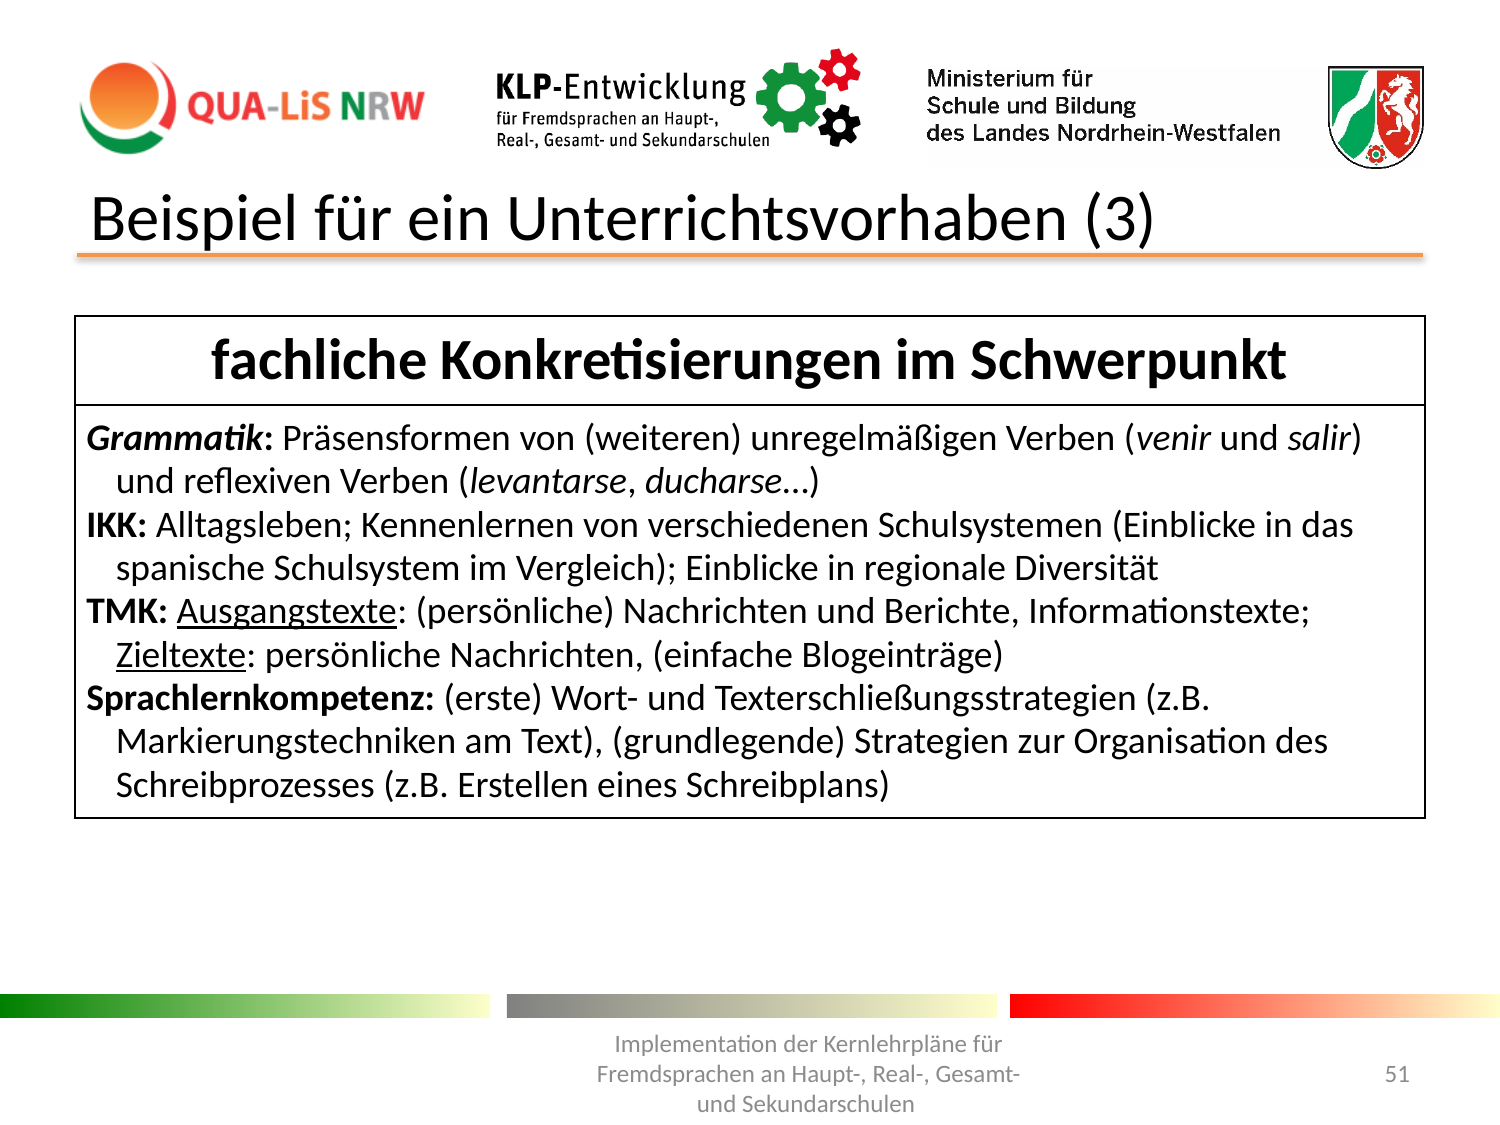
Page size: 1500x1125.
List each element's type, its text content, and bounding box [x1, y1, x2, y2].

table_header fachliche Konkretisierungen im Schwerpunkt [76, 317, 1424, 404]
slide_number 51 [1328, 1042, 1425, 1103]
picture [77, 55, 431, 158]
picture [478, 30, 880, 168]
footer Implementation der Kernlehrpläne für Fremdsprachen an Haupt-, Real-, Gesamt- und Sekundarschulen [572, 1042, 1046, 1103]
title Beispiel für ein Unterrichtsvorhaben (3) [75, 184, 1425, 244]
table_cell Grammatik: Präsensformen von (weiteren) unregelmäßigen Verben (venir und salir) und reflexiven Verben (levantarse, ducharse…) IKK: Alltagsleben; Kennenlernen von verschiedenen Schulsystemen (Einblicke in das spanische Schulsystem im Vergleich); Einblicke in regionale Diversität TMK: Ausgangstexte: (persönliche) Nachrichten und Berichte, Informationstexte; Zieltexte: persönliche Nachrichten, (einfache Blogeinträge) Sprachlernkompetenz: (erste) Wort- und Texterschließungsstrategien (z.B. Markierungstechniken am Text), (grundlegende) Strategien zur Organisation des Schreibprozesses (z.B. Erstellen eines Schreibplans) [76, 406, 1424, 817]
picture [927, 66, 1424, 169]
